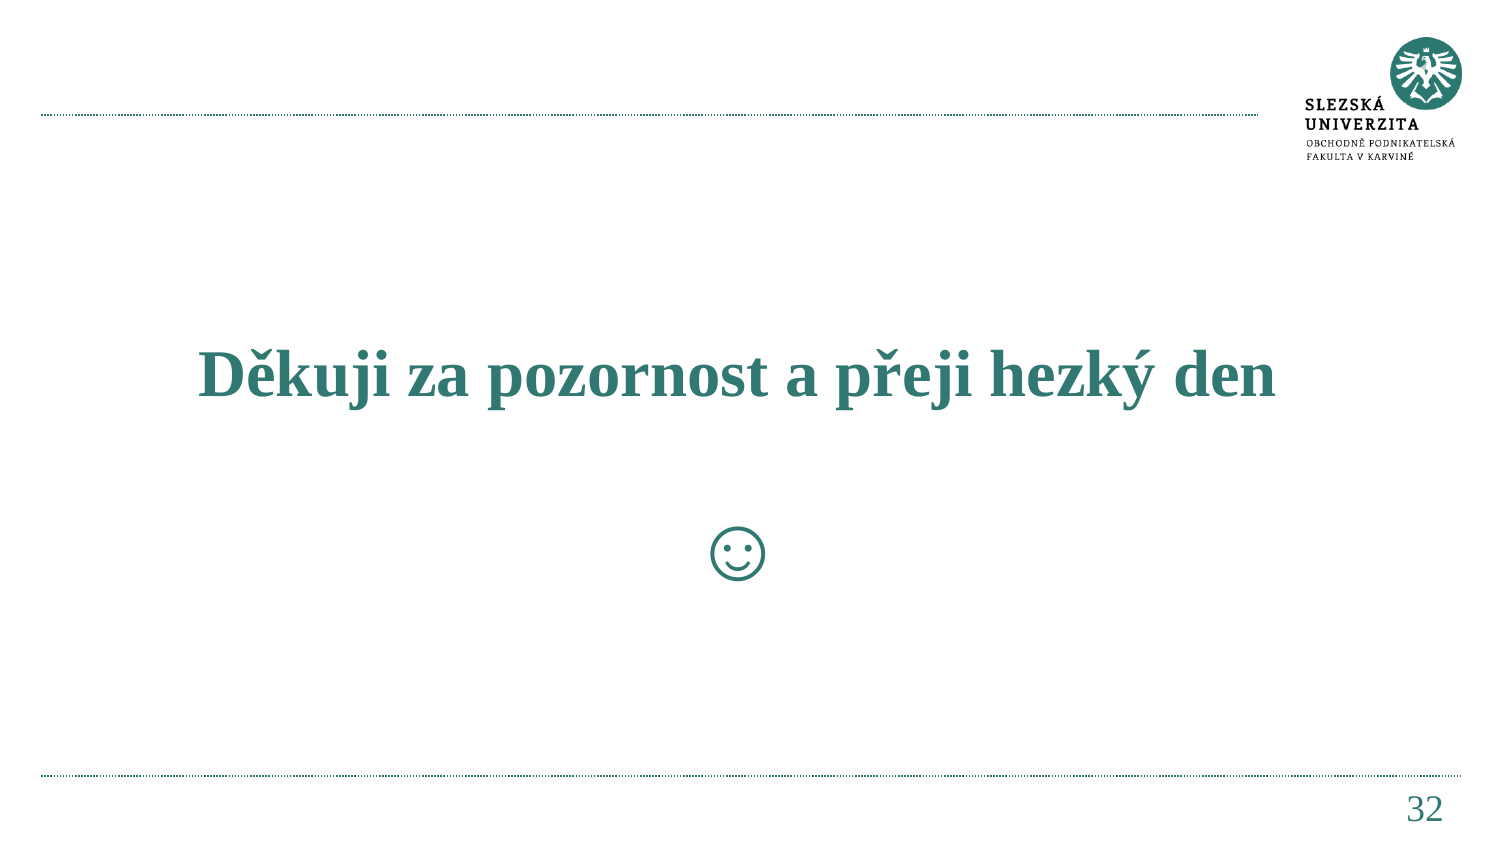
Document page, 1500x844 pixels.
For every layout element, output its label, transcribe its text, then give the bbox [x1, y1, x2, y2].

slide_number 32 [1281, 776, 1459, 822]
picture [1305, 37, 1462, 160]
title Děkuji za pozornost a přeji hezký den ☺ [41, 161, 1436, 765]
